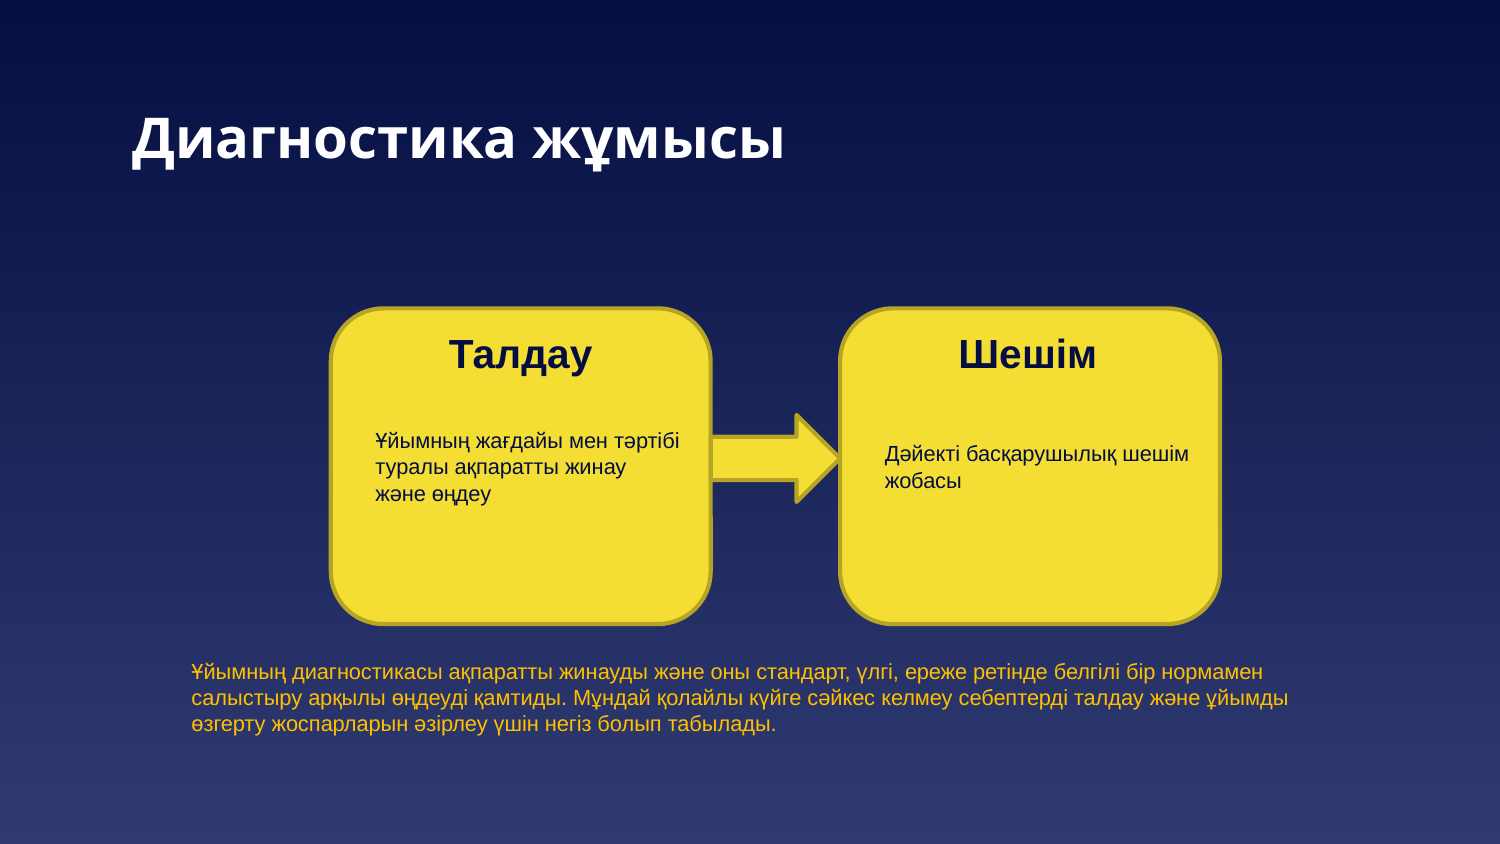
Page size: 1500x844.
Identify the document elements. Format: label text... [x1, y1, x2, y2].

text_box Талдау [434, 320, 608, 384]
text_box Дәйекті басқарушылық шешім жобасы [838, 306, 1223, 627]
text_box Ұйымның жағдайы мен тәртібі туралы ақпаратты жинау және өңдеу [328, 306, 713, 627]
text_box Шешім [943, 320, 1113, 384]
text_box Ұйымның диагностикасы ақпаратты жинауды және оны стандарт, үлгі, ереже ретінде белгілі бір нормамен салыстыру арқылы өңдеуді қамтиды. Мұндай қолайлы күйге сәйкес келмеу себептерді талдау және ұйымды өзгерту жоспарларын әзірлеу үшін негіз болып табылады. [176, 650, 1324, 744]
title Диагностика жұмысы [116, 88, 1383, 183]
text_box [708, 412, 843, 504]
